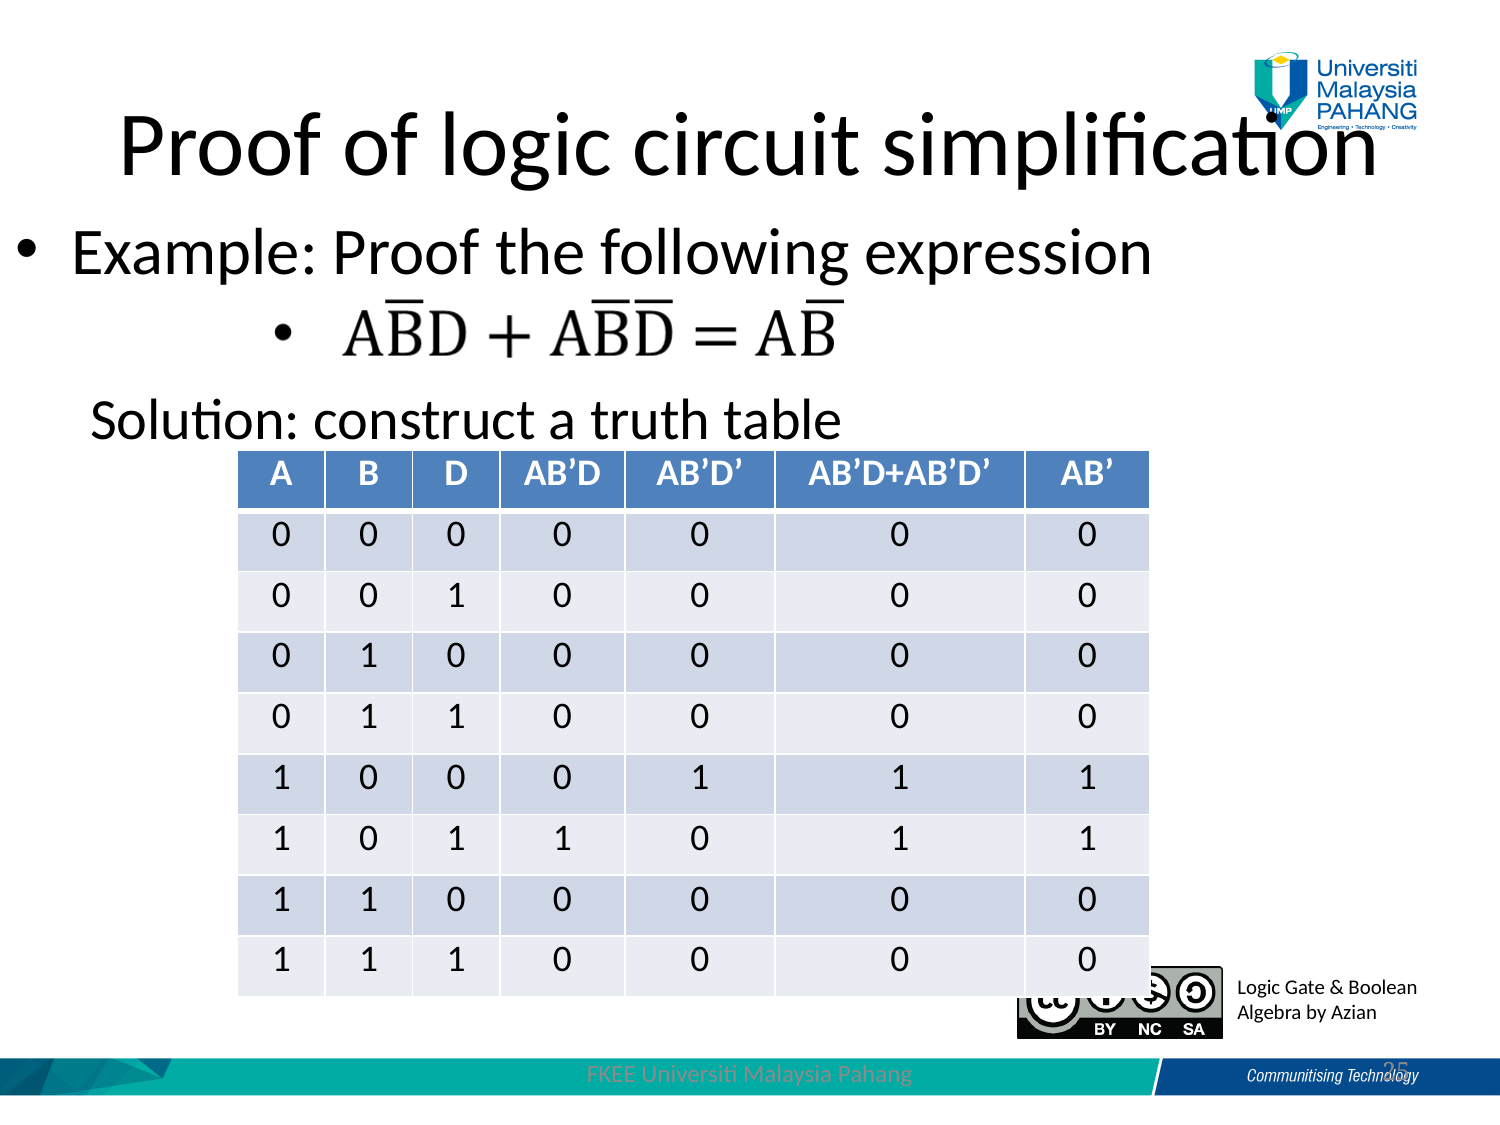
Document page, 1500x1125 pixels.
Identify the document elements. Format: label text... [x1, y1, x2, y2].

table_cell 0 [776, 876, 1024, 935]
table_cell 0 [326, 572, 412, 631]
table_cell 1 [1026, 815, 1149, 874]
table_cell 0 [1026, 937, 1149, 996]
table_cell 0 [413, 755, 499, 814]
table_cell 0 [1026, 876, 1149, 935]
table_cell 0 [501, 694, 624, 753]
table_cell 0 [626, 937, 774, 996]
table_cell 0 [776, 937, 1024, 996]
table_cell 0 [238, 572, 324, 631]
table_cell 0 [776, 514, 1024, 571]
table_cell 1 [626, 755, 774, 814]
table_cell 0 [326, 755, 412, 814]
table_cell 0 [1026, 572, 1149, 631]
table_cell 0 [1026, 633, 1149, 692]
list Example: Proof the following expression Solution: construct a truth table [0, 200, 1350, 1006]
table_cell 0 [501, 633, 624, 692]
table_header AB’D [501, 451, 624, 508]
table_cell 1 [238, 876, 324, 935]
table_cell 0 [776, 633, 1024, 692]
table_header D [413, 451, 499, 508]
table_cell 0 [501, 514, 624, 571]
table_cell 0 [626, 876, 774, 935]
table_header AB’D+AB’D’ [776, 451, 1024, 508]
table_cell 1 [238, 937, 324, 996]
title Proof of logic circuit simplification [75, 45, 1425, 233]
table_cell 0 [501, 937, 624, 996]
table_header AB’ [1026, 451, 1149, 508]
table_cell 0 [238, 514, 324, 571]
table_cell 0 [1026, 694, 1149, 753]
table_cell 1 [413, 572, 499, 631]
table_cell 0 [238, 633, 324, 692]
table_header A [238, 451, 324, 508]
table_cell 1 [326, 937, 412, 996]
table_cell 0 [776, 572, 1024, 631]
table_cell 1 [413, 815, 499, 874]
table_cell 0 [626, 694, 774, 753]
picture [233, 274, 844, 408]
table_cell 1 [326, 694, 412, 753]
table_cell 1 [326, 633, 412, 692]
table_cell 0 [238, 694, 324, 753]
table_cell 1 [776, 755, 1024, 814]
footer FKEE Universiti Malaysia Pahang [512, 1042, 988, 1103]
table_cell 0 [626, 815, 774, 874]
table_cell 1 [1026, 755, 1149, 814]
table_cell 0 [626, 572, 774, 631]
table_cell 0 [776, 694, 1024, 753]
picture [0, 0, 1500, 1125]
table_cell 1 [238, 755, 324, 814]
table_cell 1 [776, 815, 1024, 874]
table_cell 0 [626, 514, 774, 571]
table_cell 0 [413, 876, 499, 935]
table_cell 0 [1026, 514, 1149, 571]
table_cell 0 [413, 514, 499, 571]
table_cell 1 [413, 937, 499, 996]
table_header AB’D’ [626, 451, 774, 508]
slide_number 25 [1074, 1042, 1425, 1103]
table_cell 0 [501, 755, 624, 814]
table_cell 0 [326, 815, 412, 874]
table_cell 1 [413, 694, 499, 753]
table_cell 0 [501, 572, 624, 631]
table_cell 1 [326, 876, 412, 935]
table_cell 0 [501, 876, 624, 935]
table_cell 0 [626, 633, 774, 692]
table_cell 1 [238, 815, 324, 874]
table_cell 0 [413, 633, 499, 692]
table_header B [326, 451, 412, 508]
table_cell 0 [326, 514, 412, 571]
table_cell 1 [501, 815, 624, 874]
